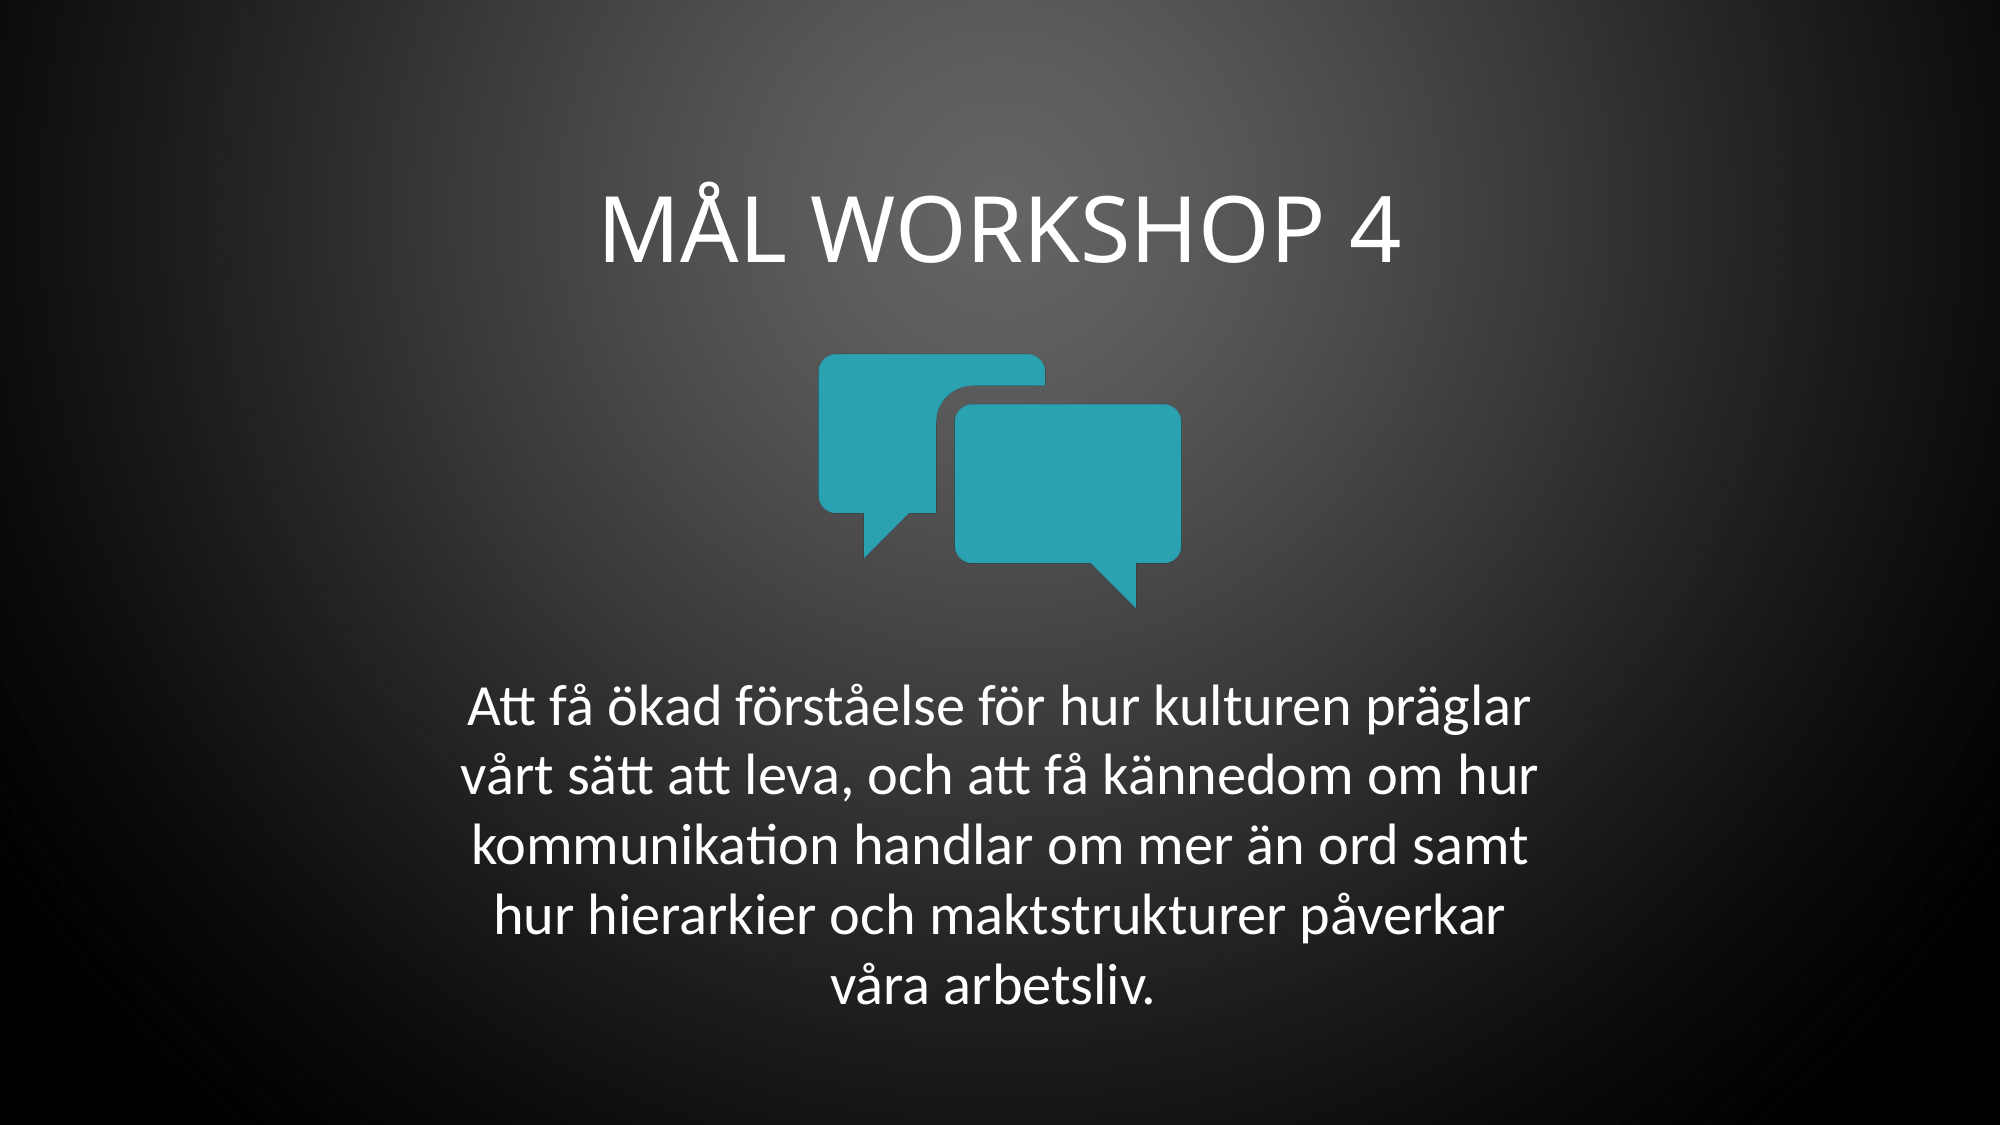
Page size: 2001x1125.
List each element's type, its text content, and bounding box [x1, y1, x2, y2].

title Mål workshop 4 [149, 101, 1851, 364]
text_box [440, 613, 1560, 785]
picture [0, 0, 2000, 1125]
